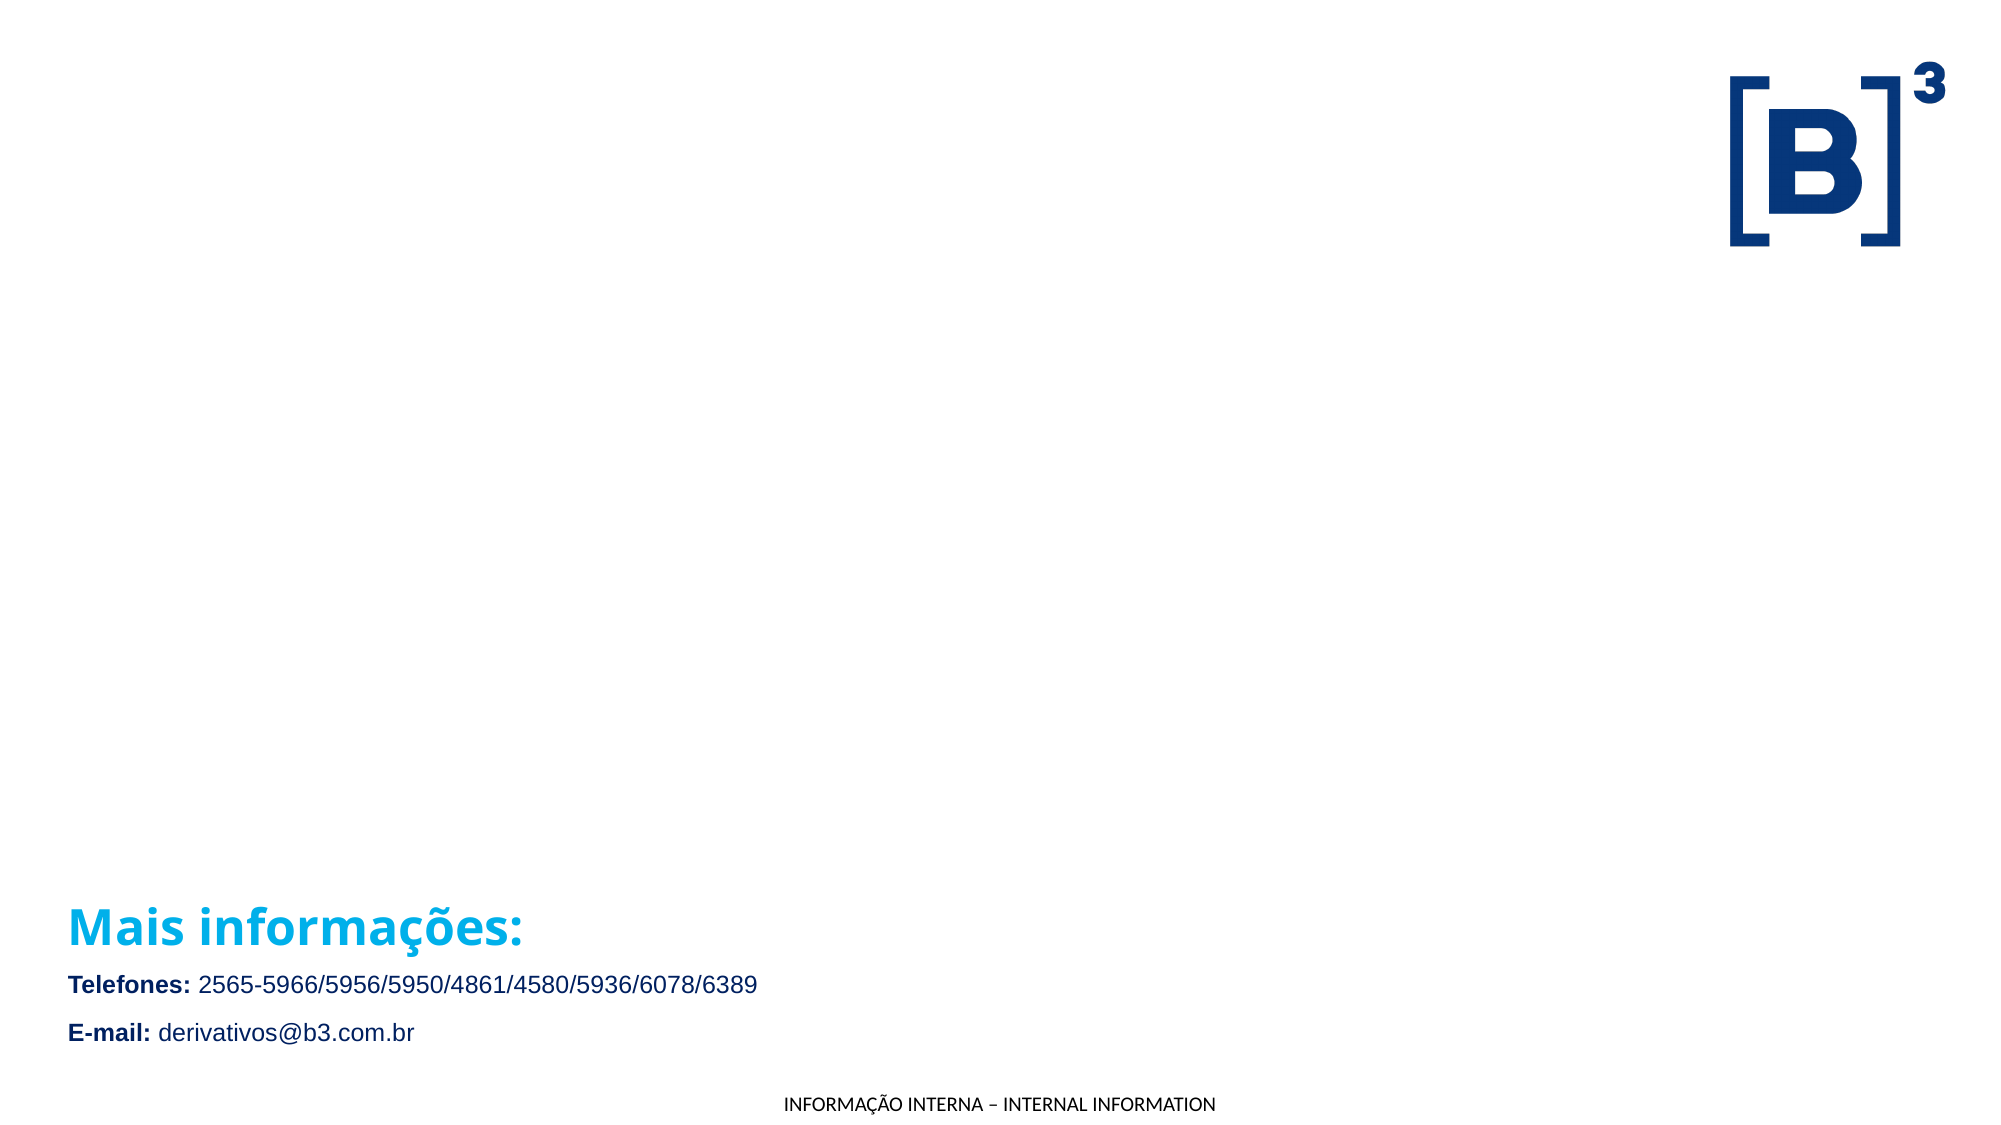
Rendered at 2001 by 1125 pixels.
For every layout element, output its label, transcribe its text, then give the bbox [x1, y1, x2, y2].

title Mais informações: [52, 786, 1719, 1018]
picture [1649, 0, 1981, 327]
list Telefones: 2565-5966/5956/5950/4861/4580/5936/6078/6389 E-mail: derivativos@b3.com.br [52, 964, 1131, 1112]
